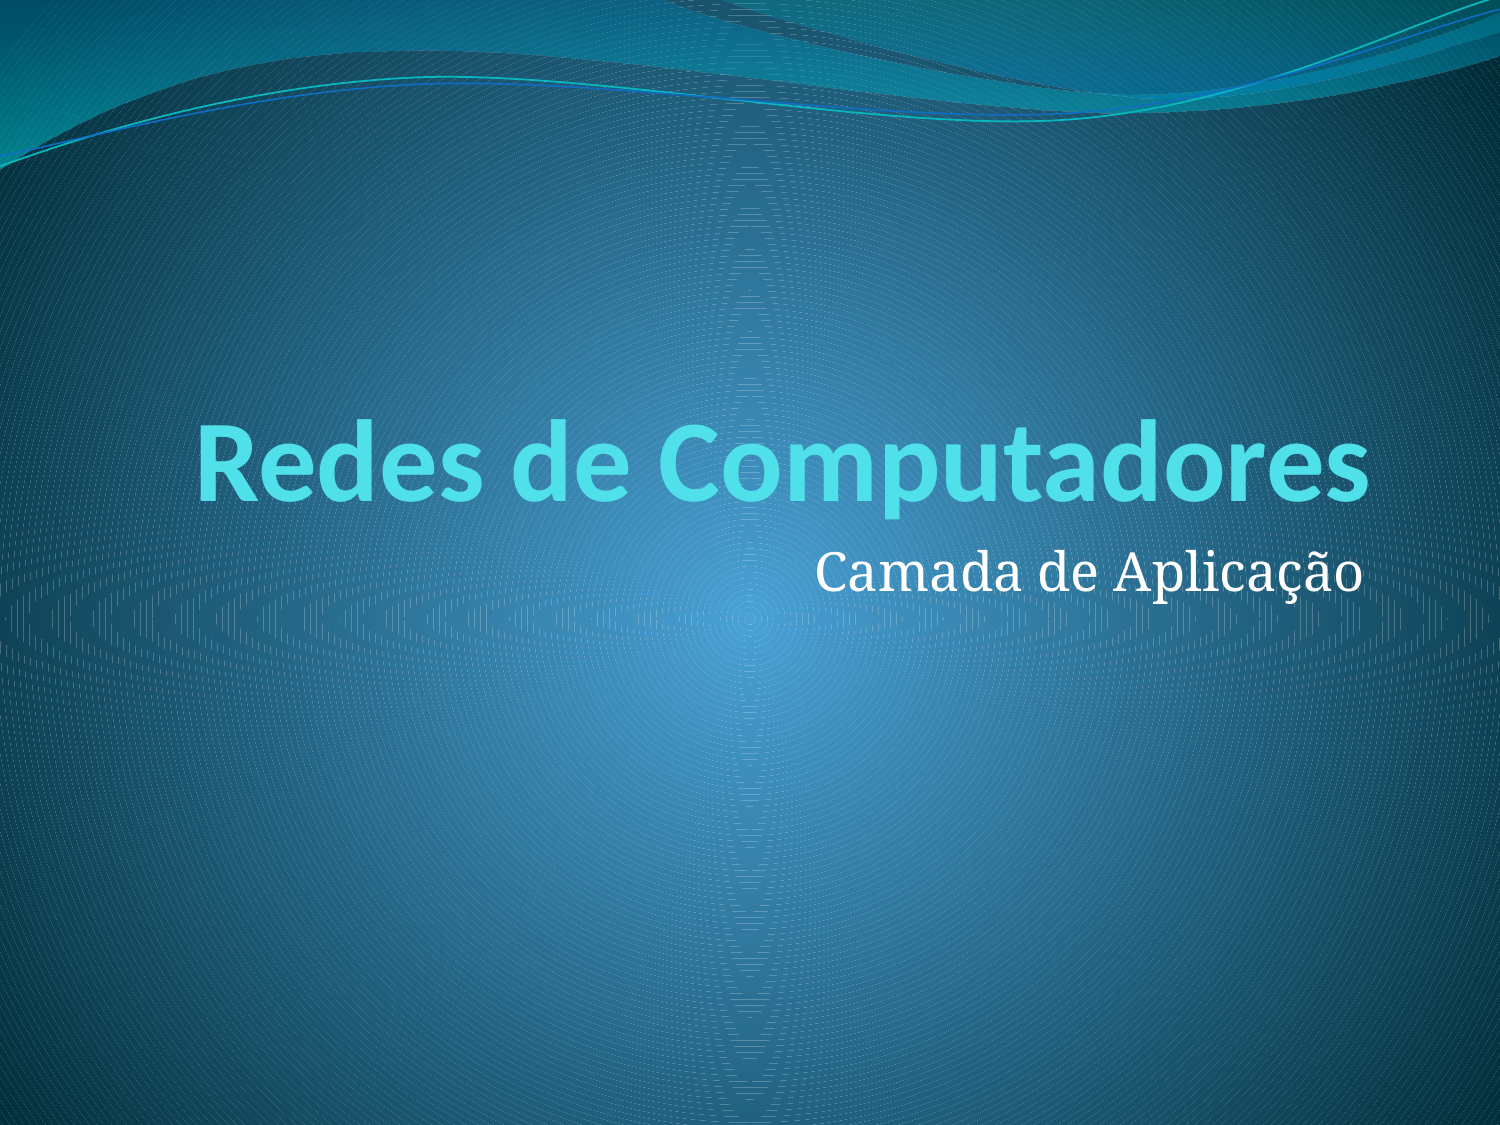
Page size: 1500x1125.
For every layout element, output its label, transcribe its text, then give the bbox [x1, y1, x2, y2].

title Redes de Computadores [87, 224, 1376, 525]
subtitle Camada de Aplicação [87, 529, 1376, 818]
